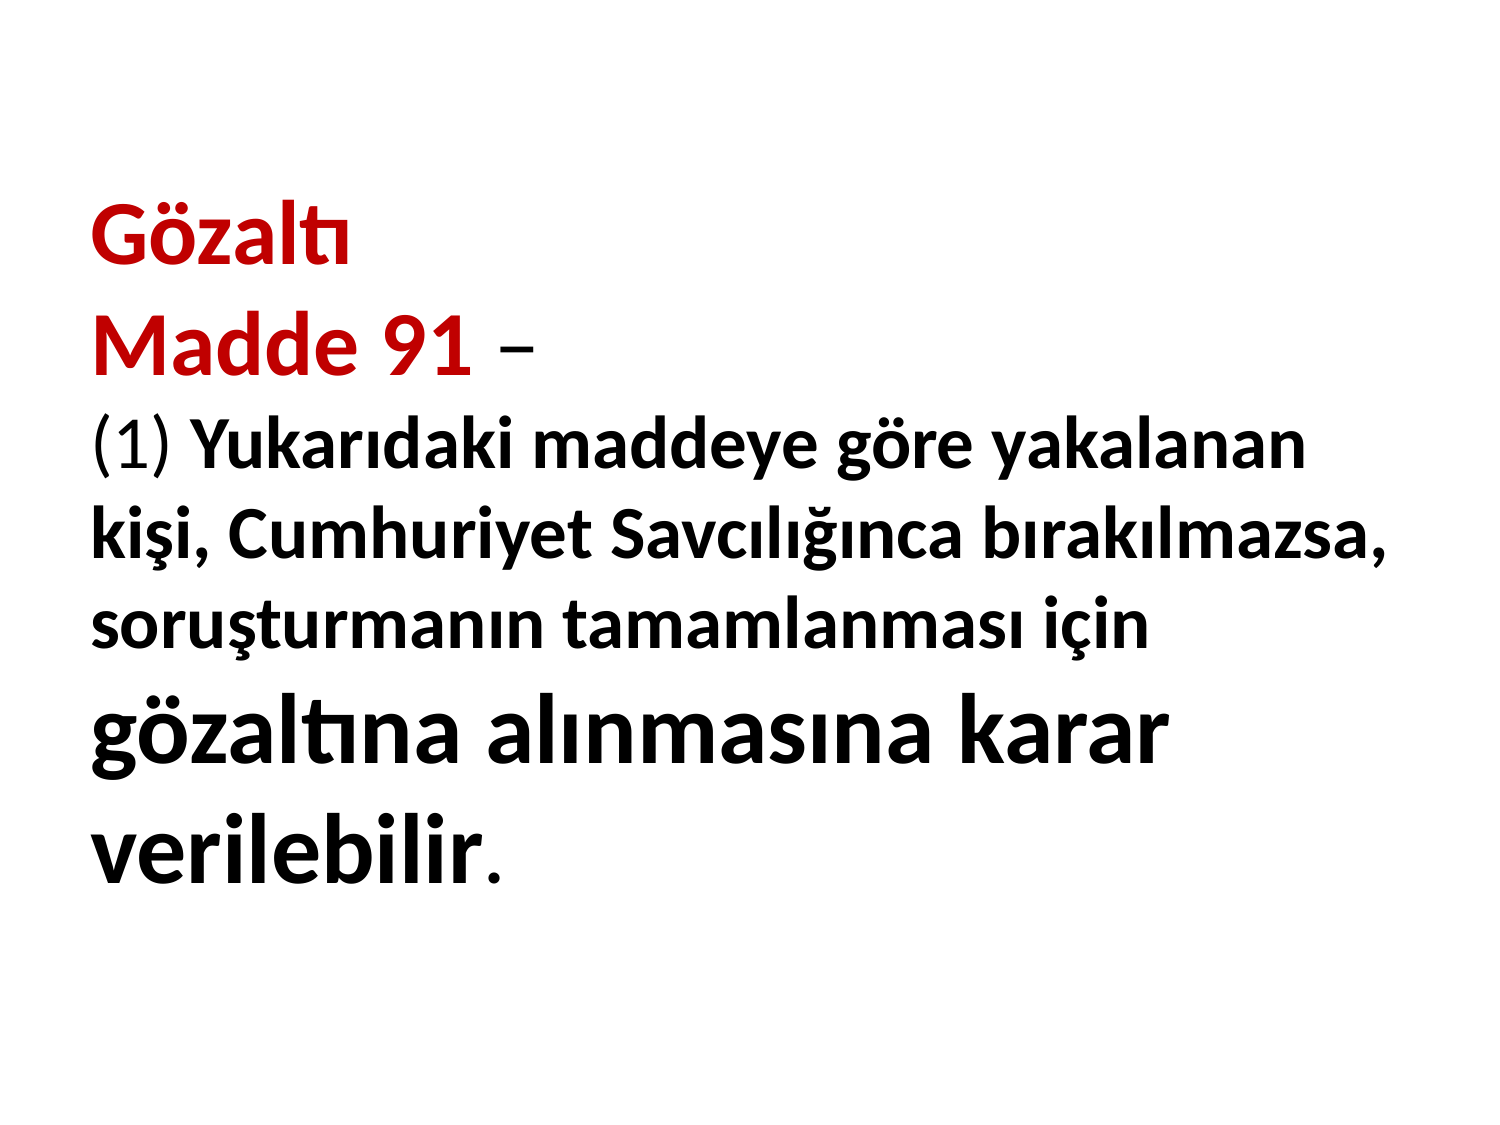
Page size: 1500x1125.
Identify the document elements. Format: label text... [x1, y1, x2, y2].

title Gözaltı Madde 91 – (1) Yukarıdaki maddeye göre yakalanan kişi, Cumhuriyet Savcılığınca bırakılmazsa, soruşturmanın tamamlanması için gözaltına alınmasına karar verilebilir. [75, 45, 1425, 1032]
